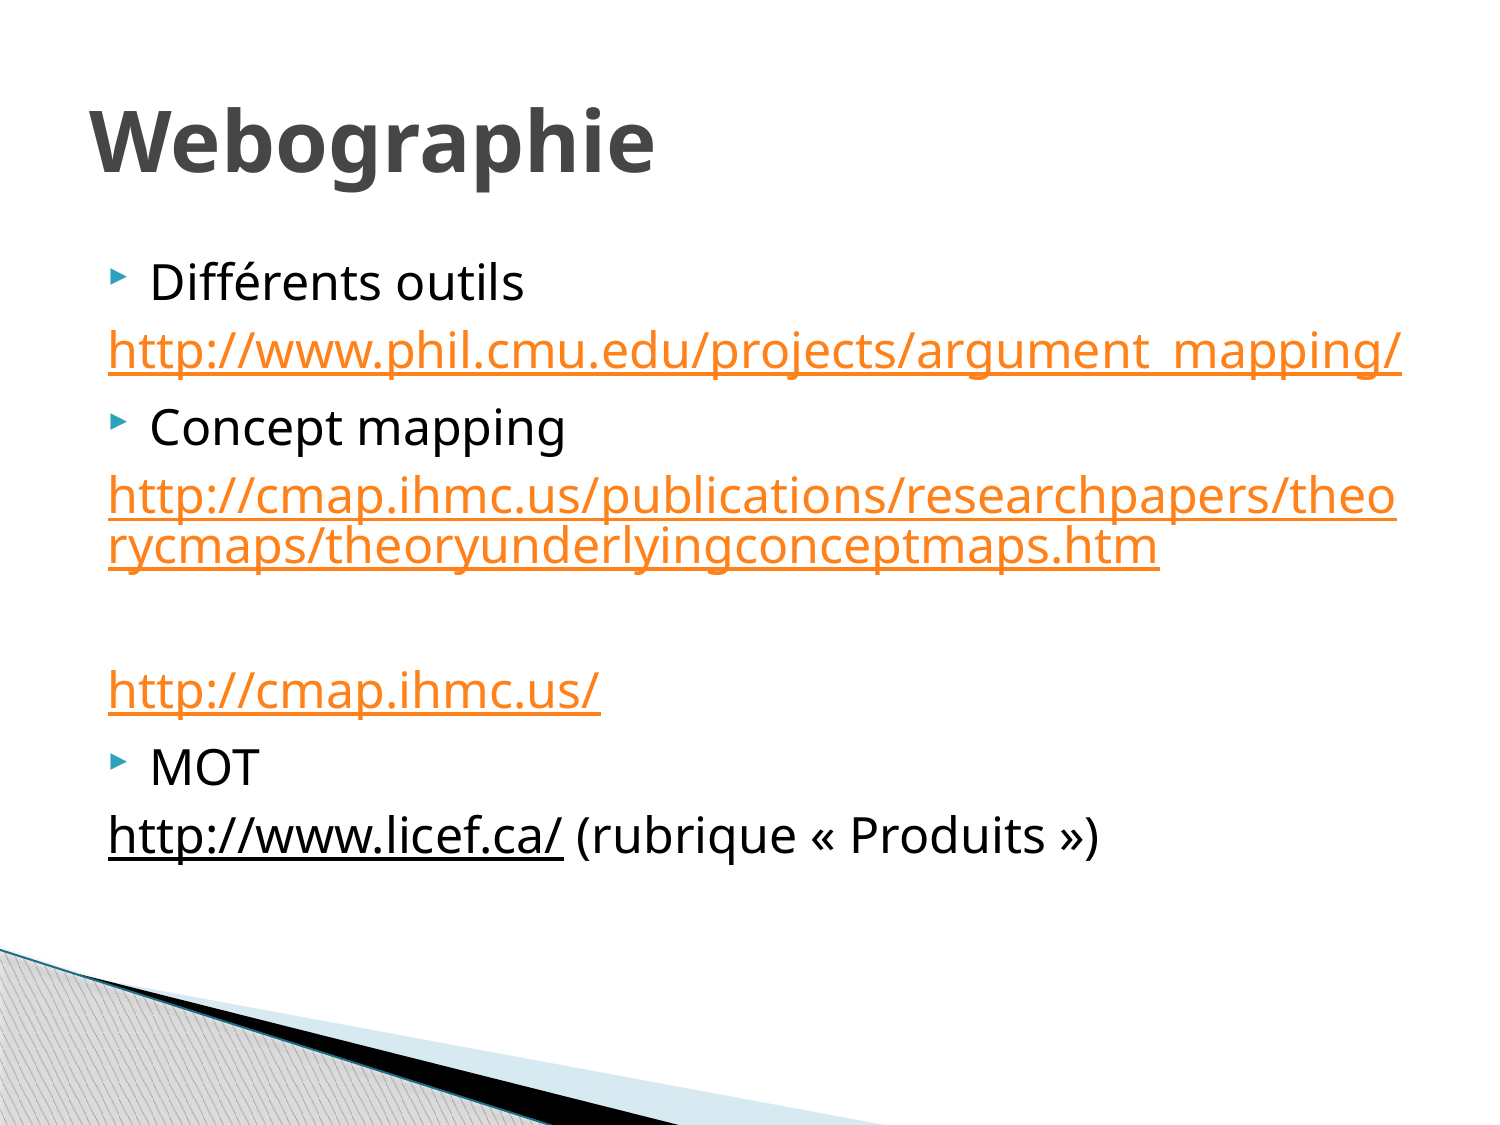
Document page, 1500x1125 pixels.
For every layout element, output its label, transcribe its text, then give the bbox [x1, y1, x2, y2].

title Webographie [75, 45, 1425, 233]
list Différents outils http://www.phil.cmu.edu/projects/argument_mapping/ Concept mapping http://cmap.ihmc.us/publications/researchpapers/theorycmaps/theoryunderlyingconceptmaps.htm http://cmap.ihmc.us/ MOT http://www.licef.ca/ (rubrique « Produits ») [75, 243, 1425, 986]
